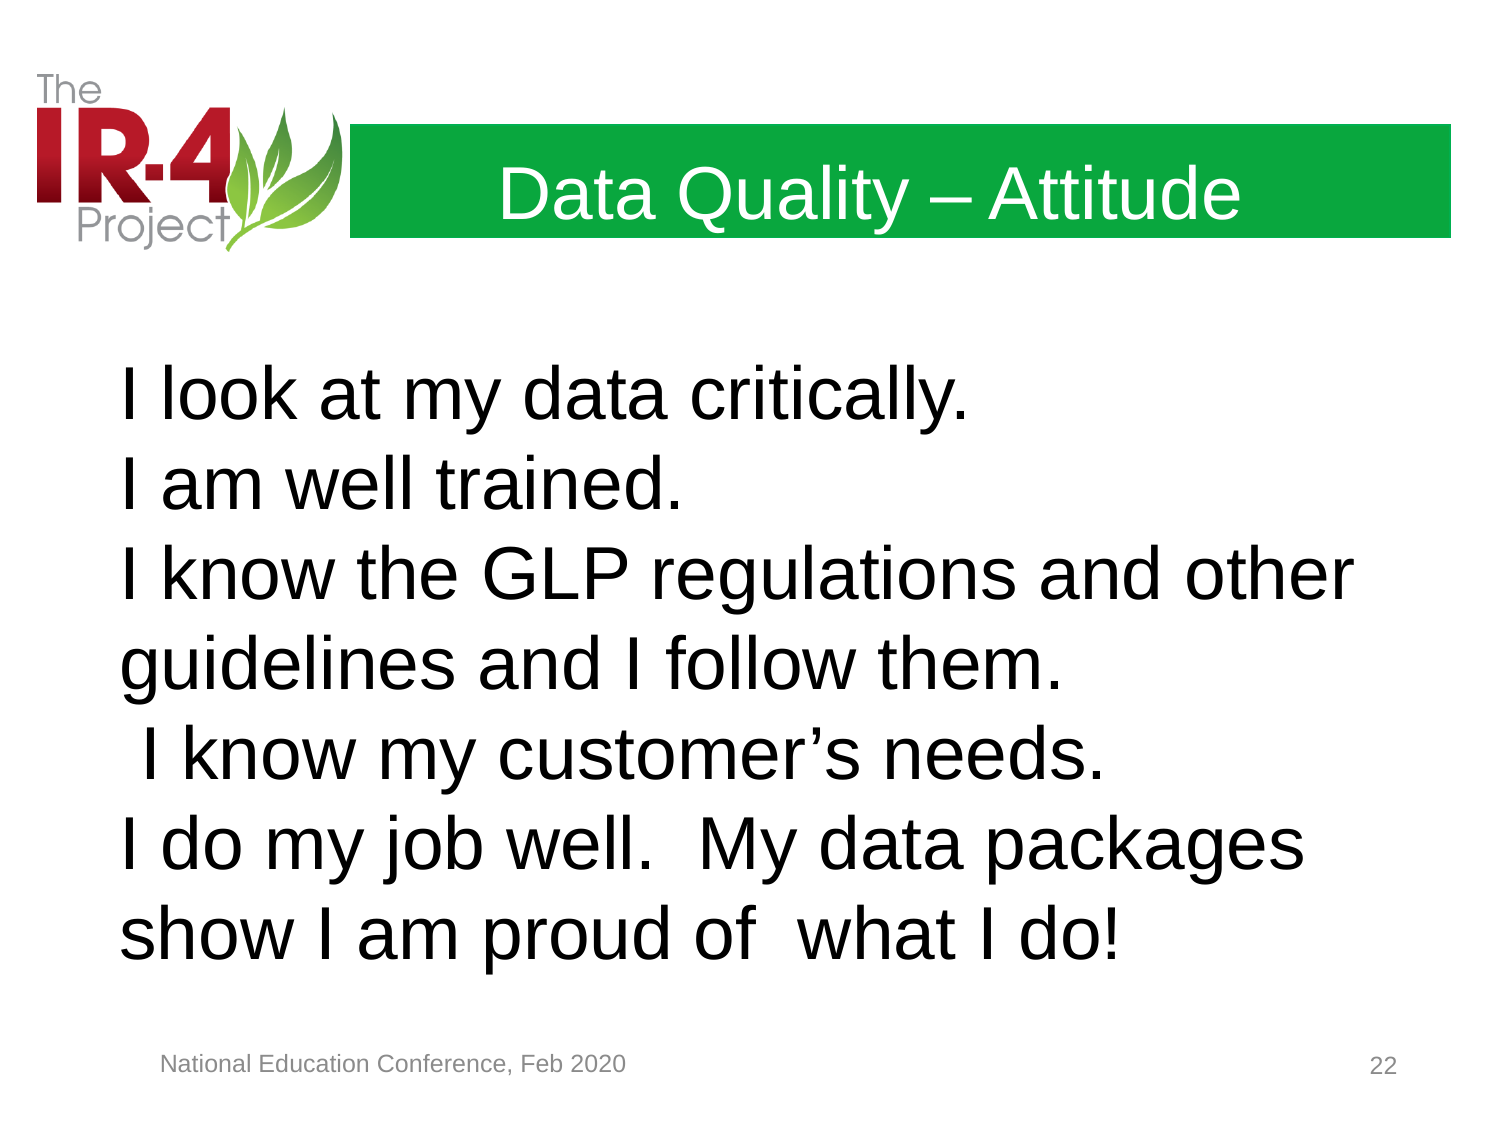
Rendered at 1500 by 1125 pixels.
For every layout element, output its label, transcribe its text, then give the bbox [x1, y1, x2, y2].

list I look at my data critically. I am well trained. I know the GLP regulations and other guidelines and I follow them. I know my customer’s needs. I do my job well. My data packages show I am proud of what I do! [104, 337, 1455, 883]
picture [37, 74, 350, 252]
text_box Data Quality – Attitude [362, 137, 1379, 243]
footer National Education Conference, Feb 2020 [62, 1032, 725, 1093]
slide_number 22 [1350, 1035, 1413, 1096]
